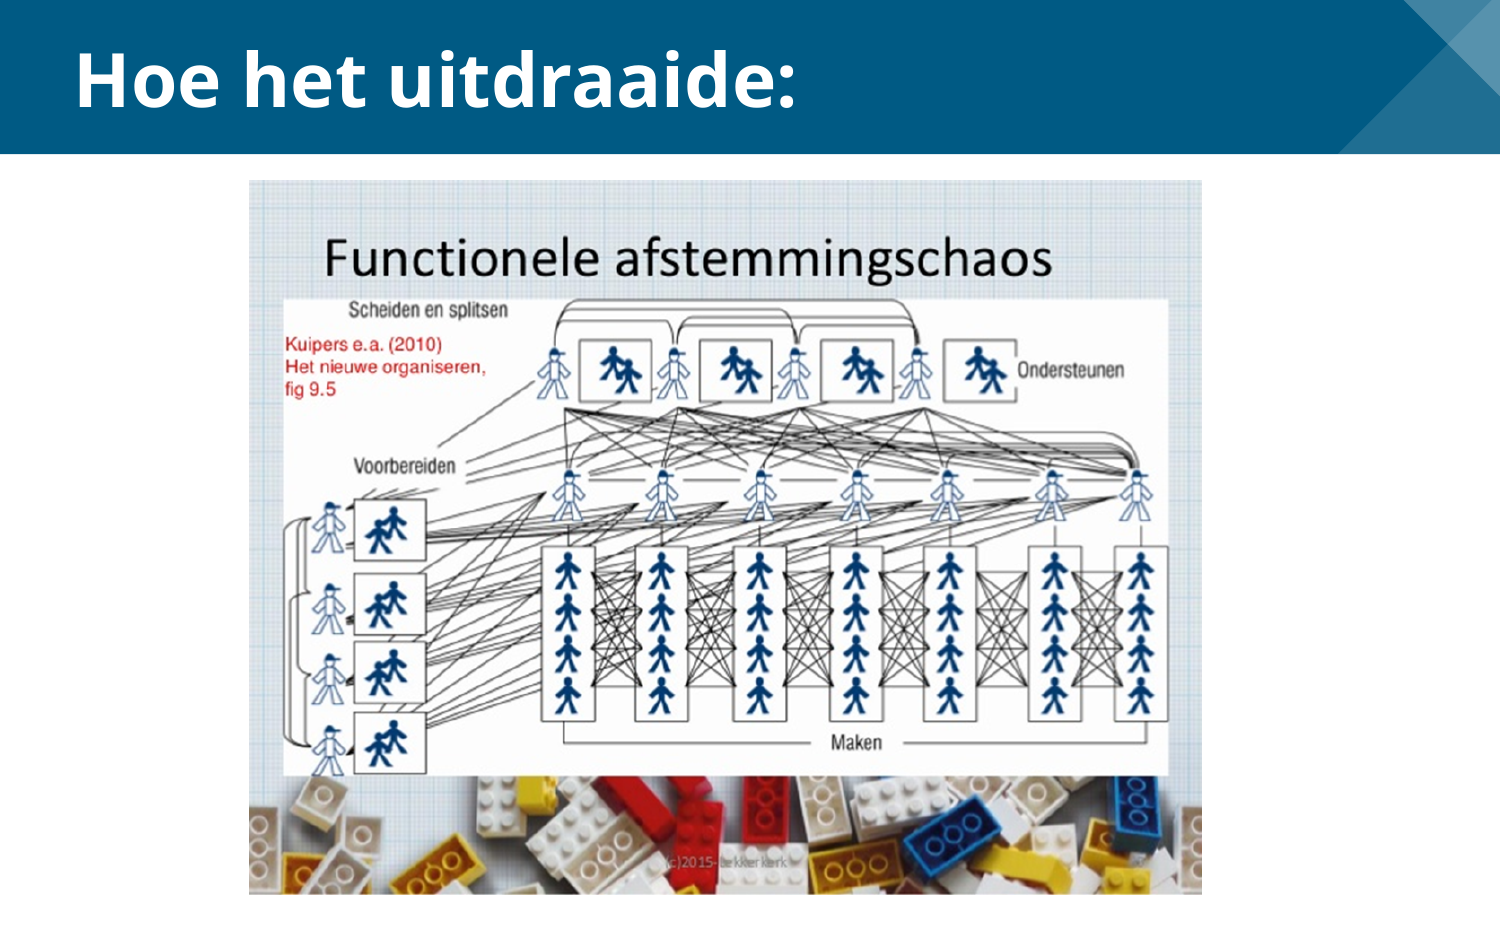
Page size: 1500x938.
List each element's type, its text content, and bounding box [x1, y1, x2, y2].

title Hoe het uitdraaide: [59, 0, 1409, 155]
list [249, 180, 1202, 895]
